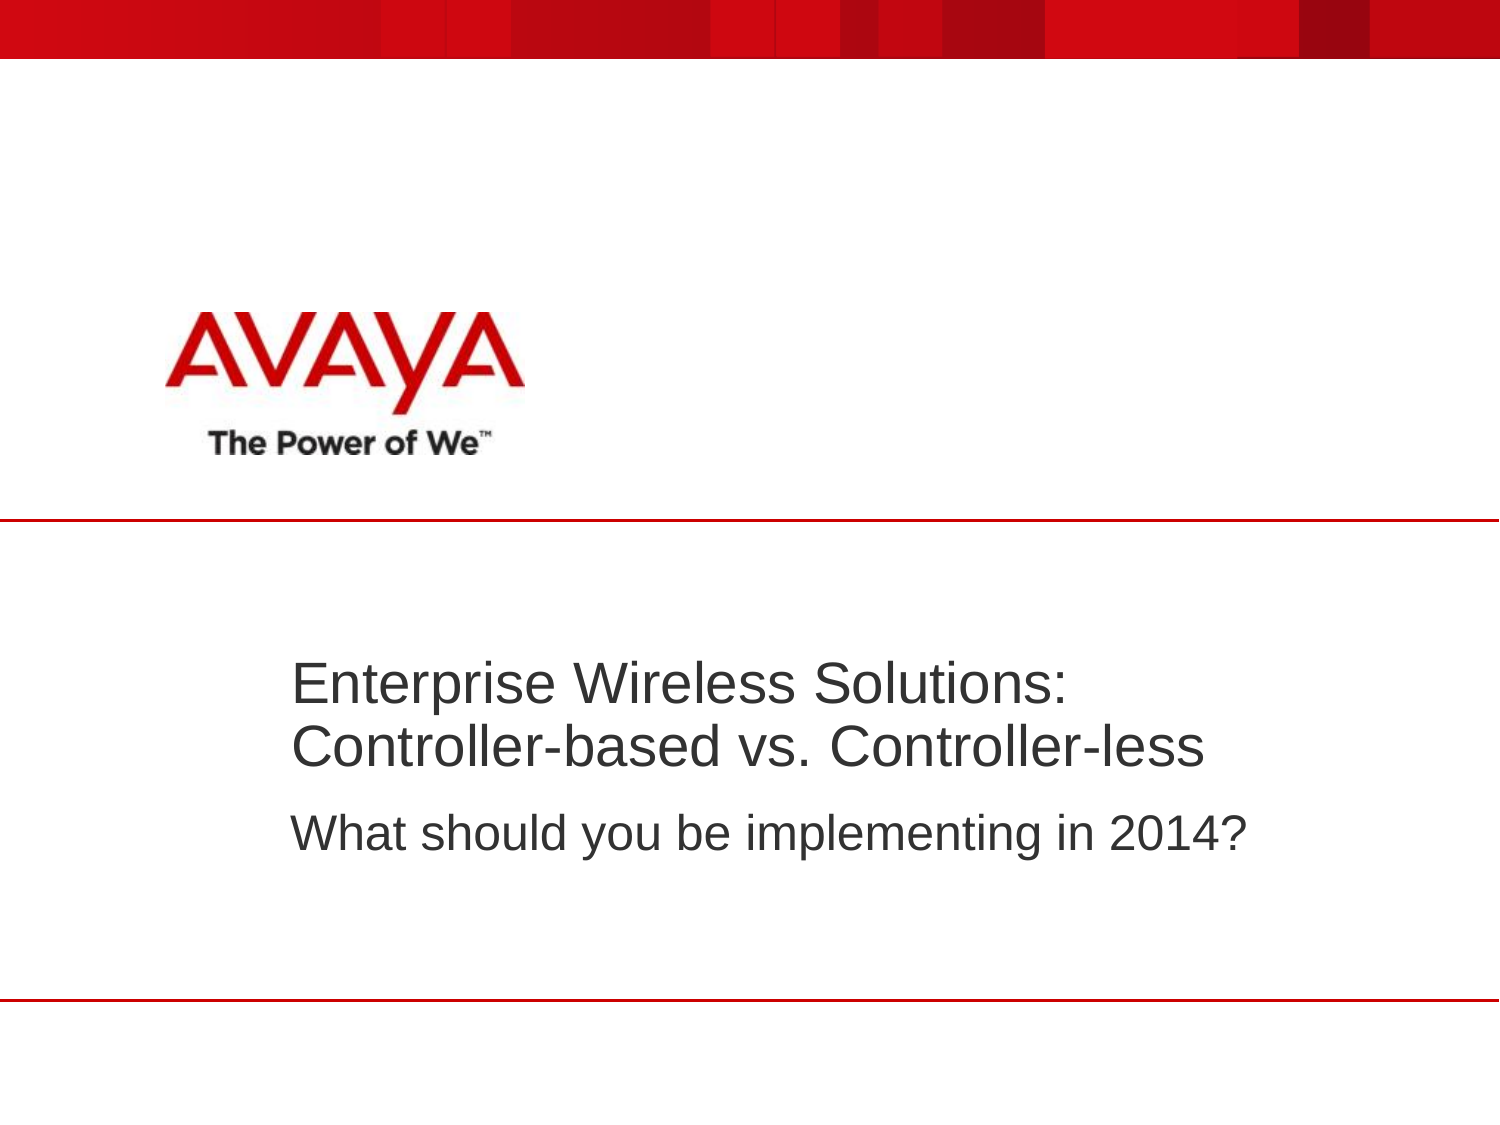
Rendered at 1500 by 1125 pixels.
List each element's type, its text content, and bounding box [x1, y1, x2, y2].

picture [165, 312, 525, 455]
title Enterprise Wireless Solutions: Controller-based vs. Controller-less [275, 562, 1276, 787]
subtitle What should you be implementing in 2014? [274, 799, 1275, 963]
